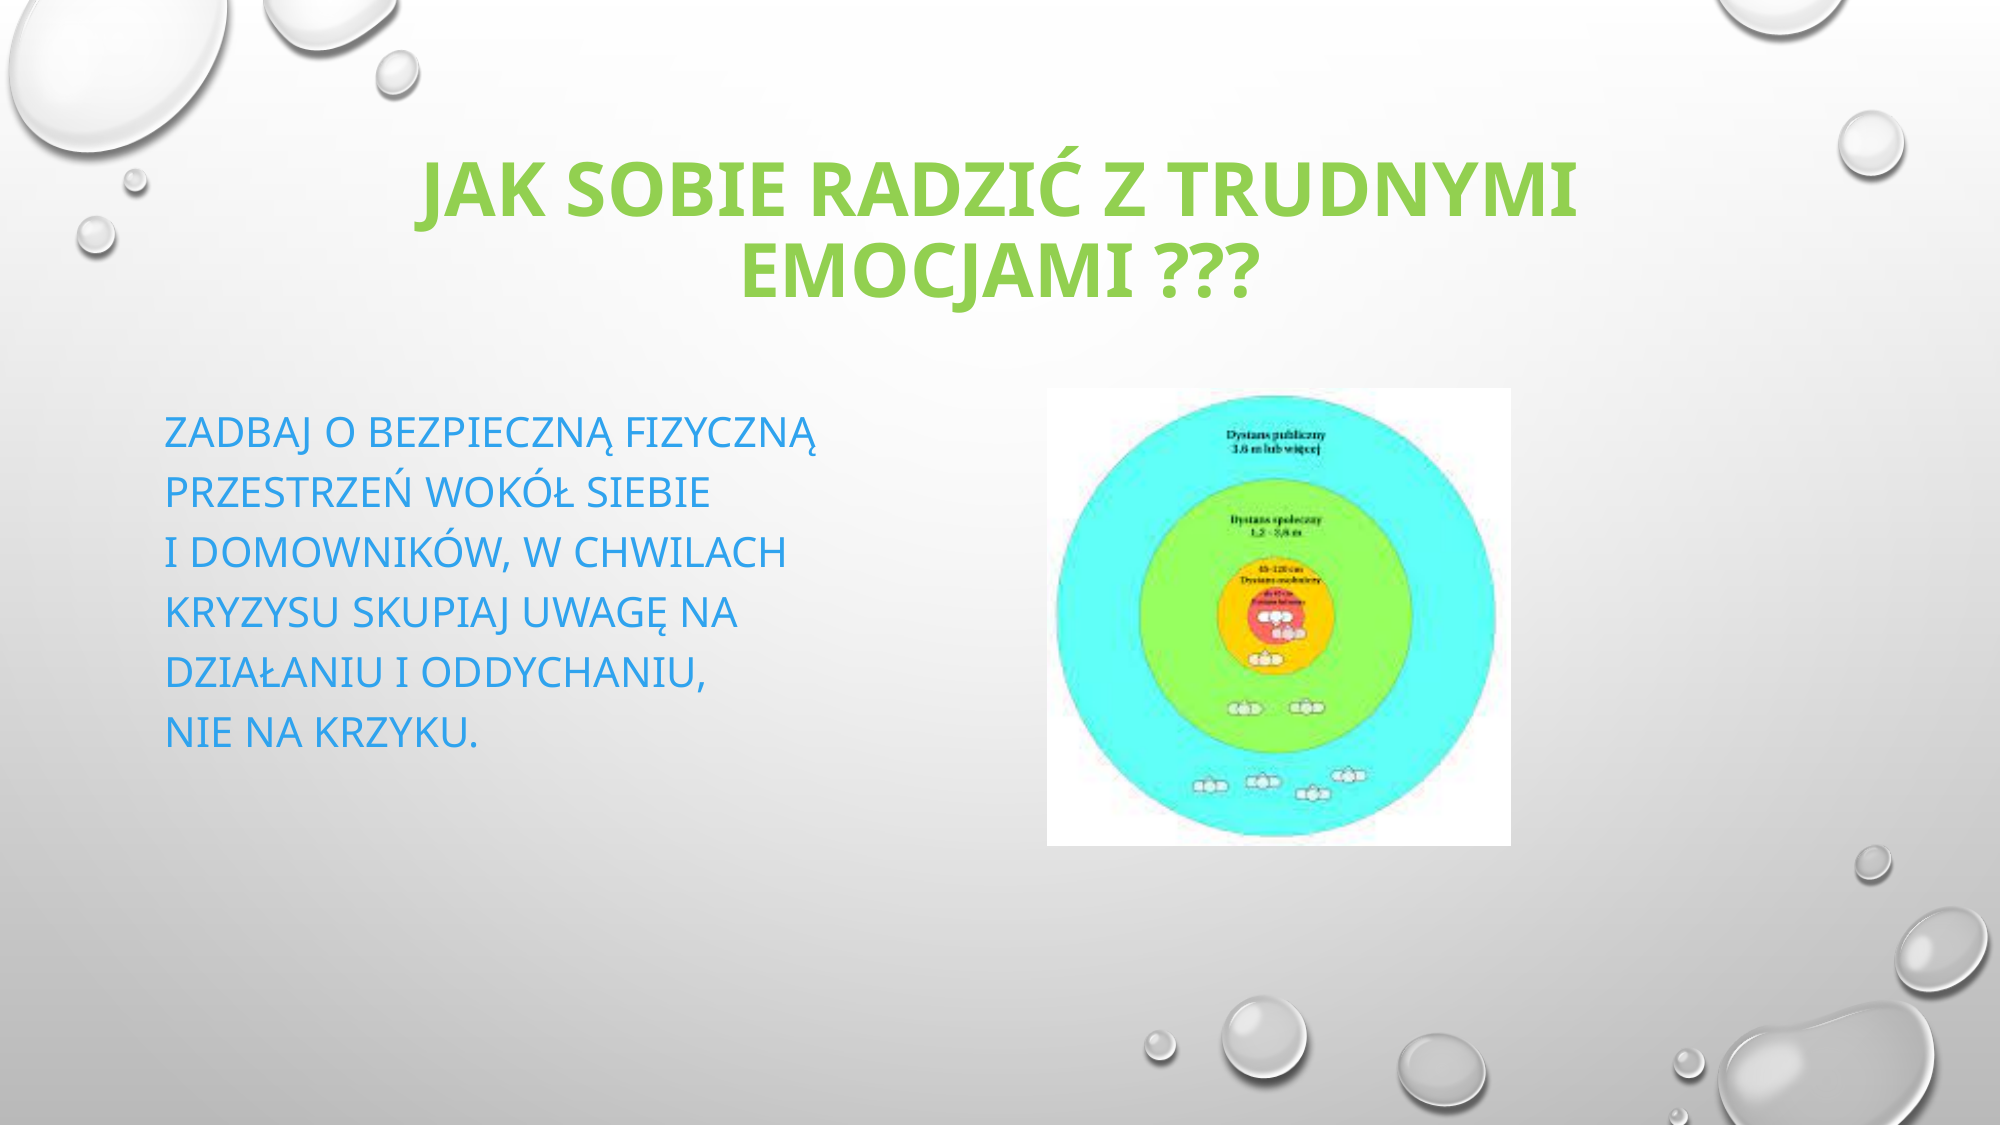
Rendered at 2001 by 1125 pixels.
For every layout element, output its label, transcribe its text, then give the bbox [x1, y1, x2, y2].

list Zadbaj o bezpieczną fizyczną przestrzeń wokół siebie i domowników, w chwilach kryzysu skupiaj uwagę na działaniu i oddychaniu, nie na krzyku. [149, 388, 1850, 950]
picture [0, 0, 2000, 1125]
title Jak sobie radzić z trudnymi emocjami ??? [149, 101, 1851, 364]
